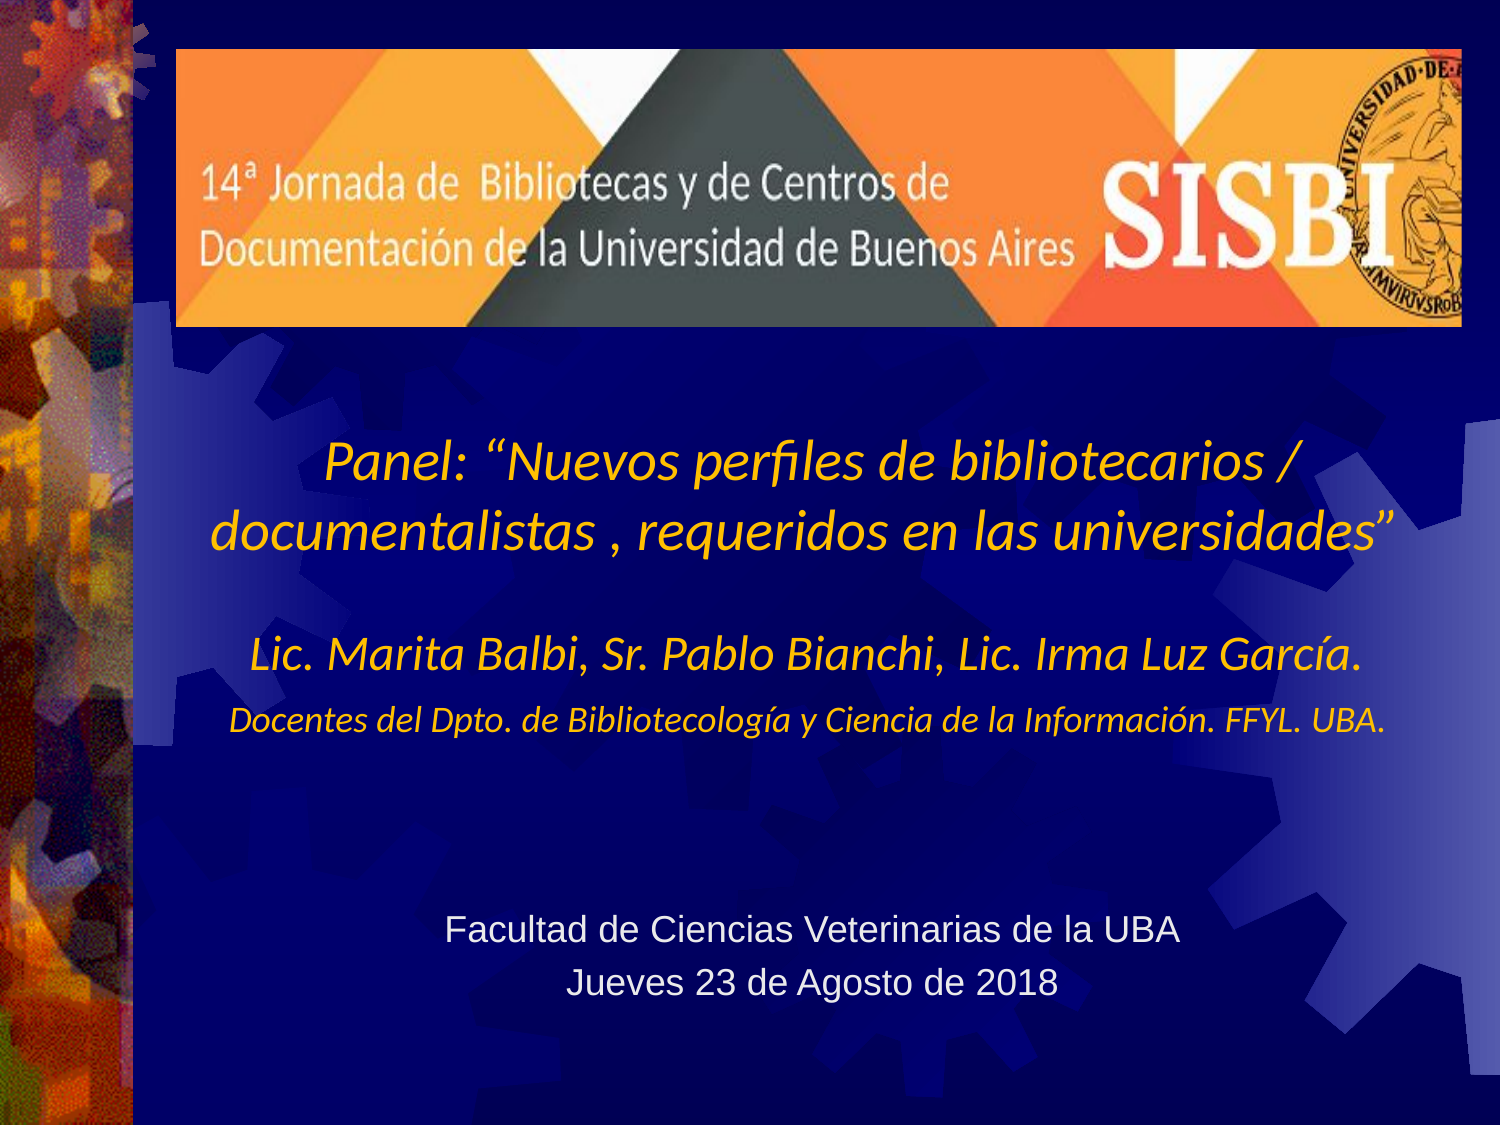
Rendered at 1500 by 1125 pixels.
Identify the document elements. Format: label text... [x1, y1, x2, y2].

list Panel: “Nuevos perfiles de bibliotecarios / documentalistas , requeridos en las universidades” Lic. Marita Balbi, Sr. Pablo Bianchi, Lic. Irma Luz García. Docentes del Dpto. de Bibliotecología y Ciencia de la Información. FFYL. UBA. Facultad de Ciencias Veterinarias de la UBA Jueves 23 de Agosto de 2018 [174, 392, 1451, 1059]
picture [175, 48, 1462, 386]
picture [0, 0, 133, 1125]
